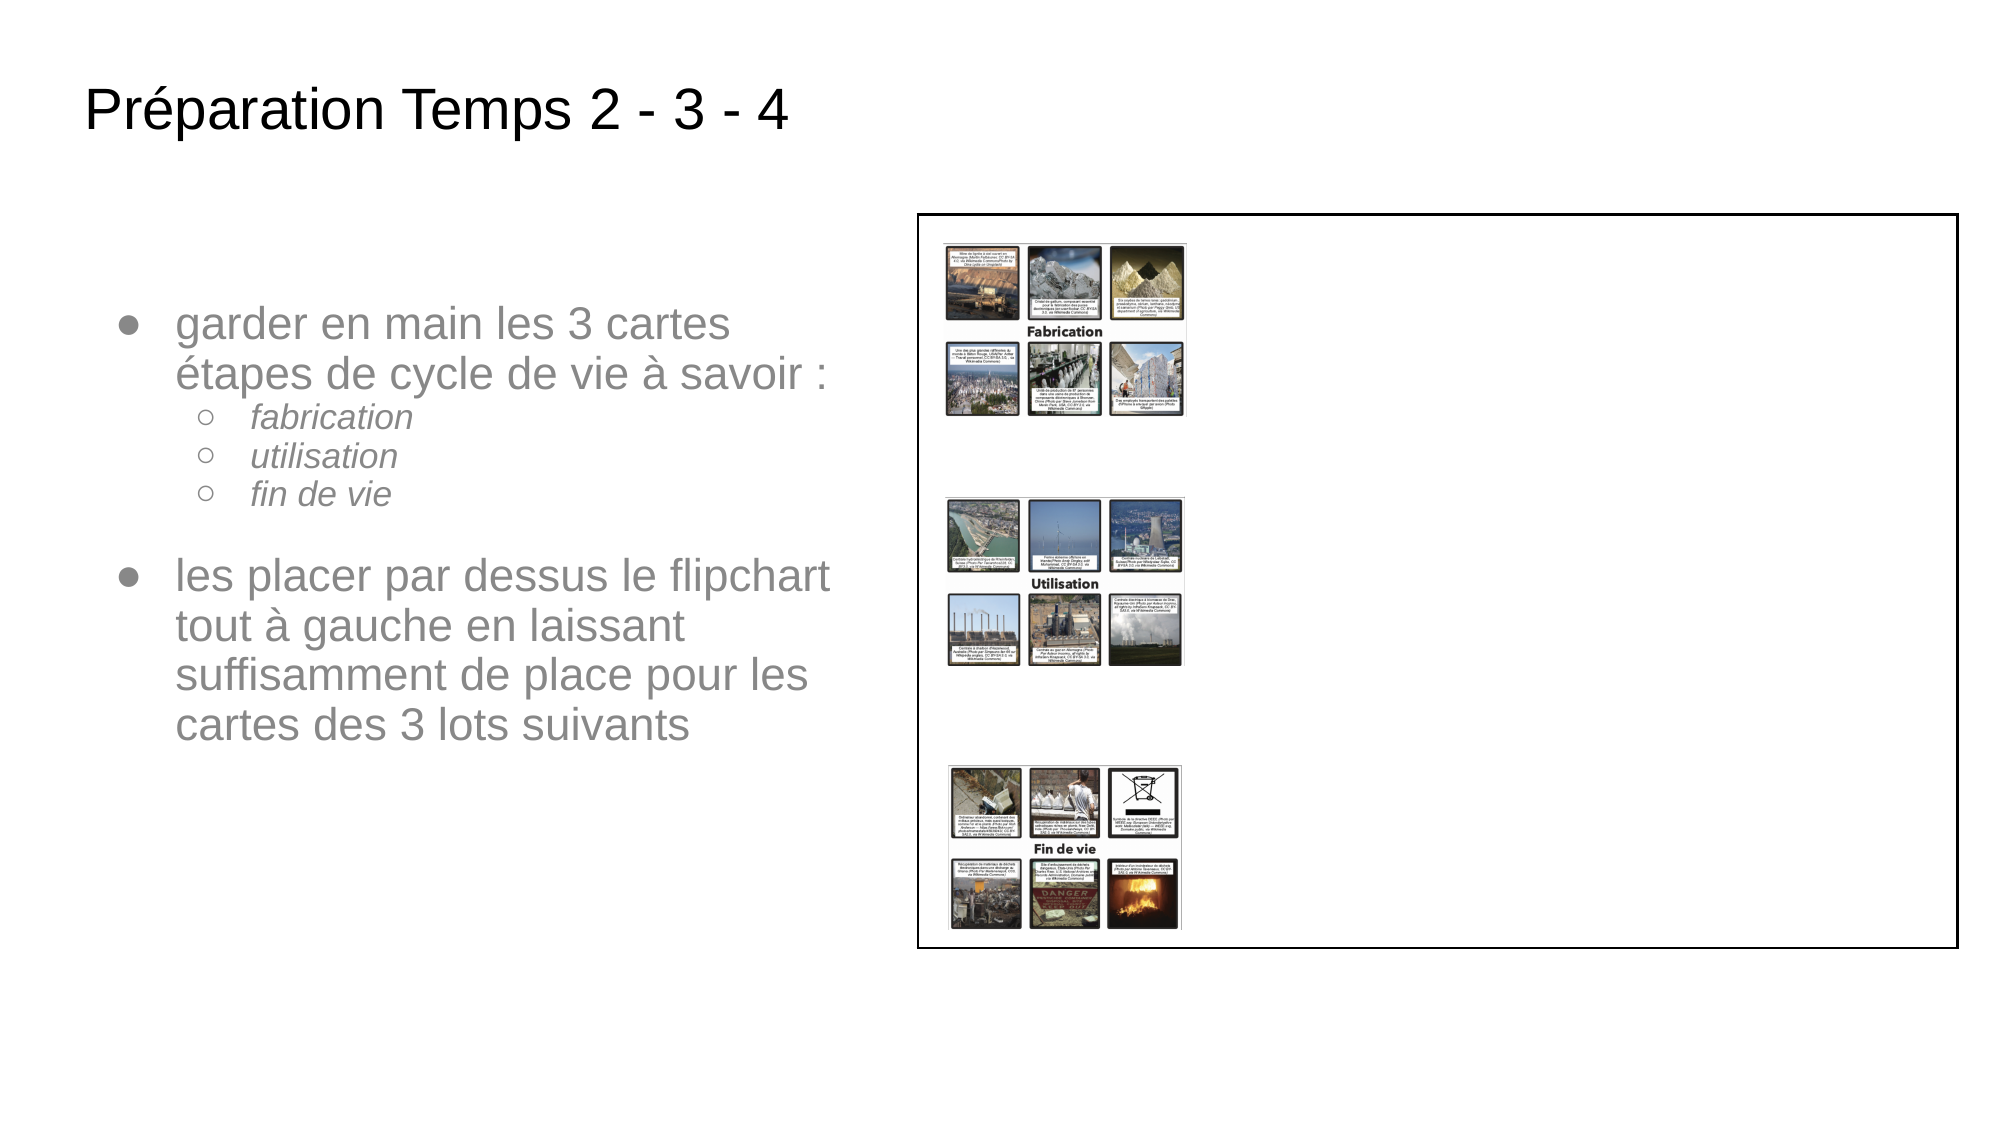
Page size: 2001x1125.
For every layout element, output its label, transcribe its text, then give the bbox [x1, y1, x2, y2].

text_box garder en main les 3 cartes étapes de cycle de vie à savoir : fabrication utilisation fin de vie les placer par dessus le flipchart tout à gauche en laissant suffisamment de place pour les cartes des 3 lots suivants [85, 230, 873, 765]
picture [978, 208, 1152, 453]
picture [982, 730, 1148, 965]
title Préparation Temps 2 - 3 - 4 [69, 50, 1795, 172]
table_header [919, 216, 1956, 947]
picture [979, 461, 1150, 702]
